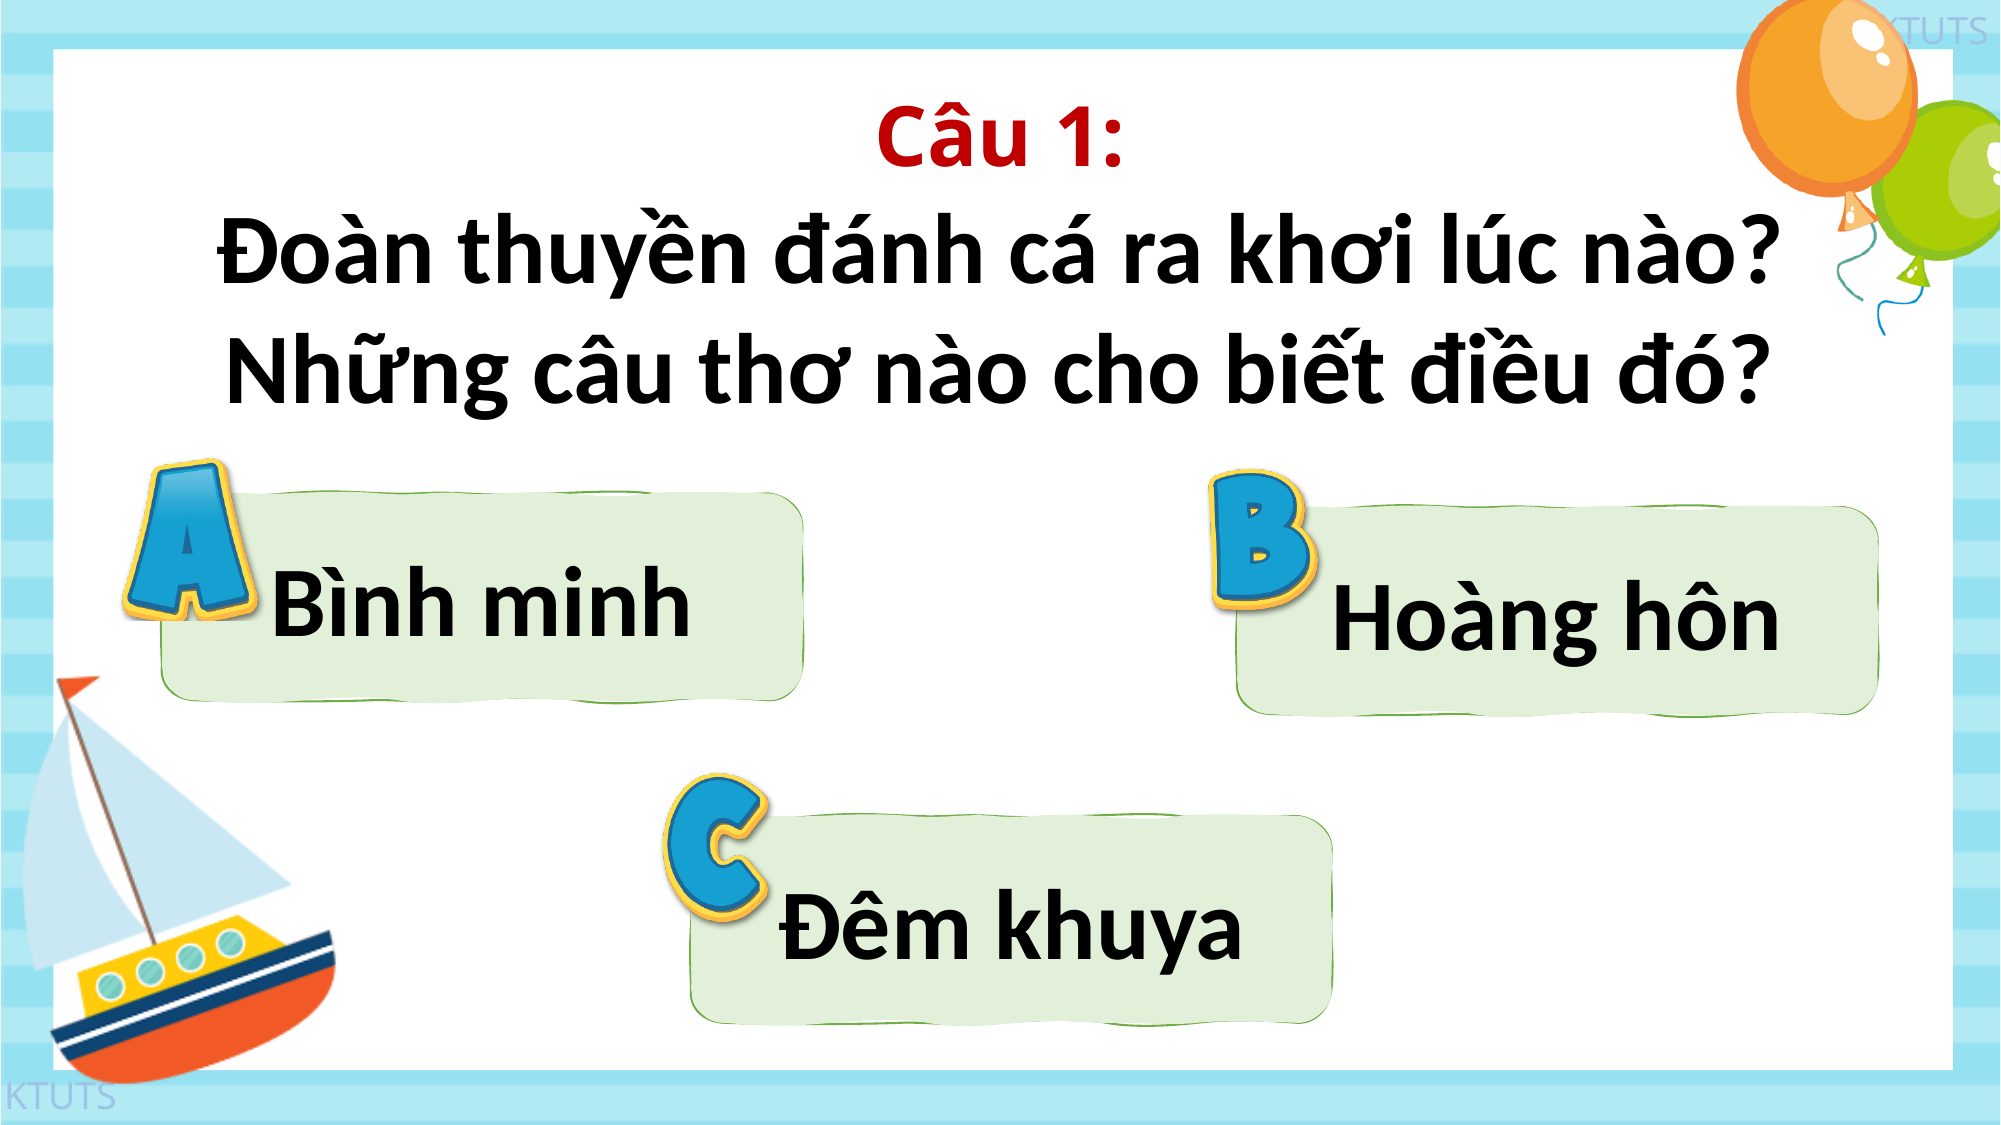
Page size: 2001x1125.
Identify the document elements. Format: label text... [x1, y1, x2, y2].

text_box Câu 1: Đoàn thuyền đánh cá ra khơi lúc nào? Những câu thơ nào cho biết điều đó? [76, 78, 1924, 429]
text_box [631, 756, 1332, 1023]
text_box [1194, 450, 1878, 715]
picture [3, 0, 2000, 1125]
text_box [109, 437, 803, 701]
